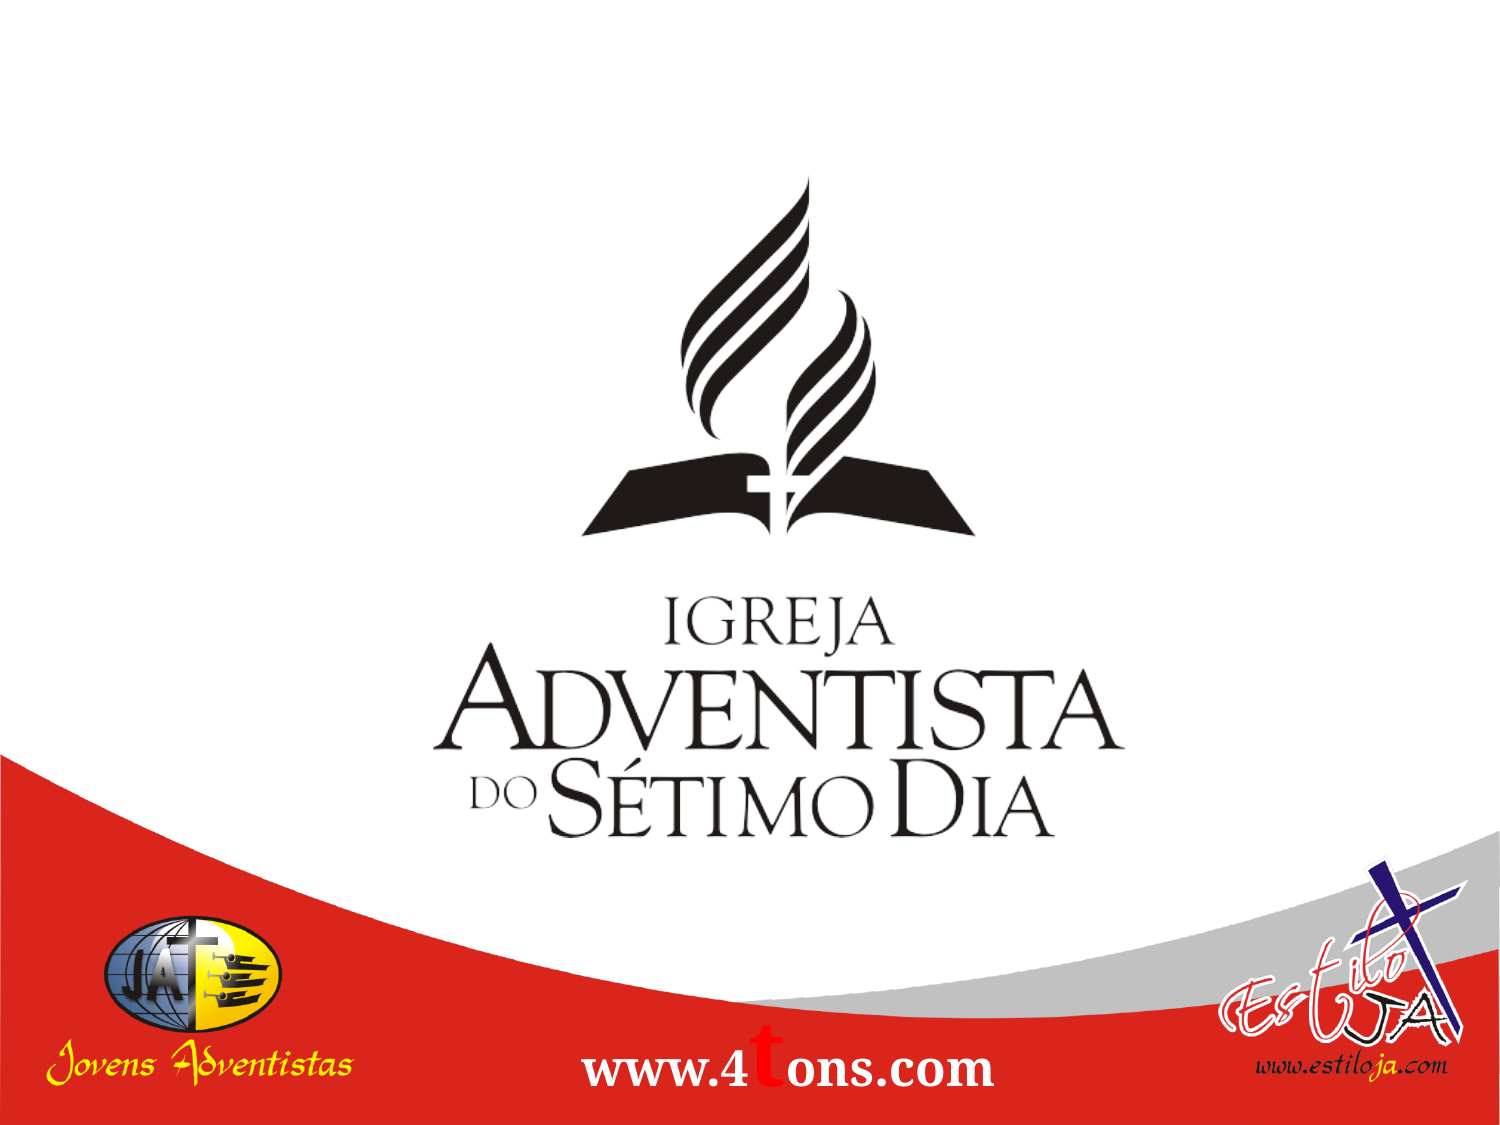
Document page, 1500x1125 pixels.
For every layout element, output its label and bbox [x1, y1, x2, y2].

picture [0, 175, 1500, 1125]
